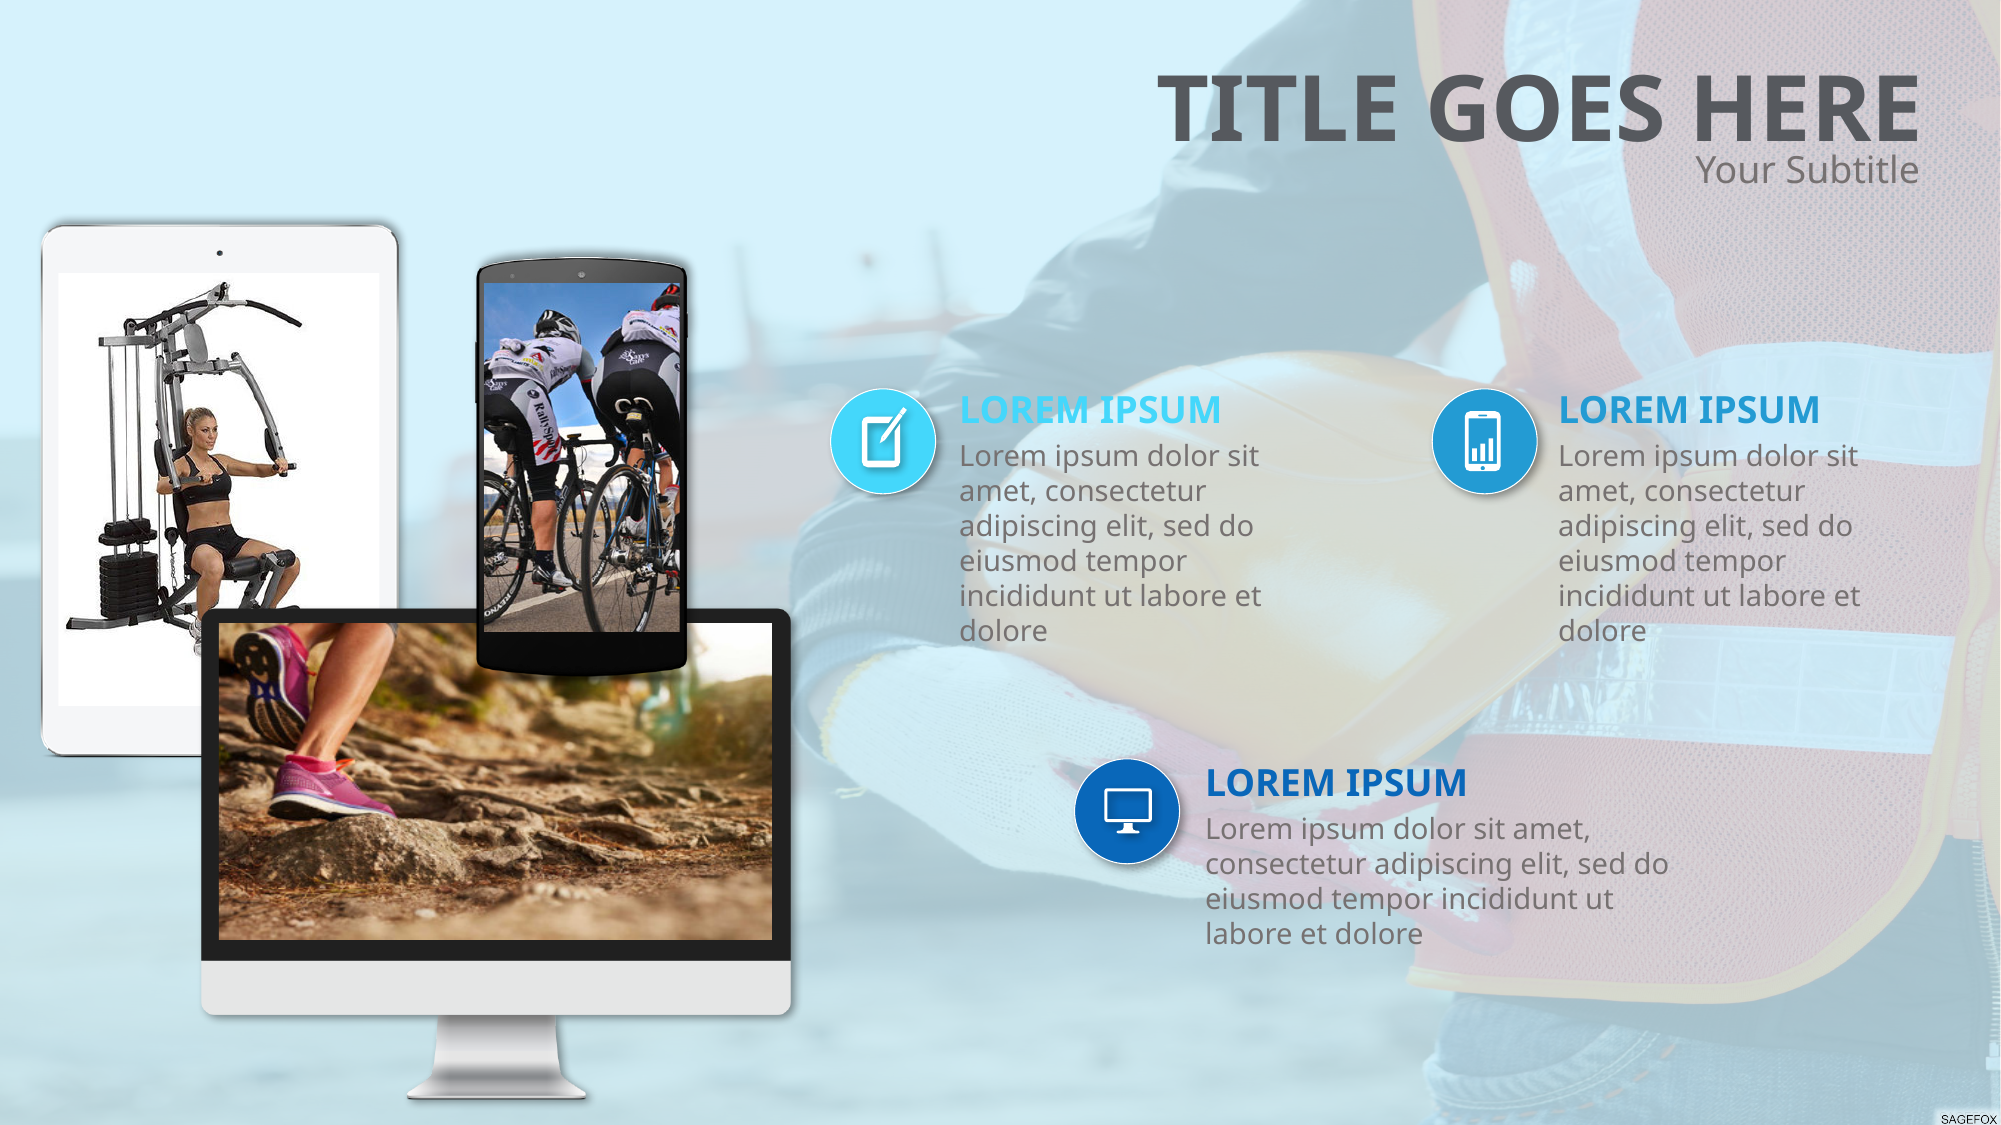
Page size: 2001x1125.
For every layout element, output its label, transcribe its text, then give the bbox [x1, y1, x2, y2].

picture [0, 205, 815, 1124]
text_box LOREM IPSUM Lorem ipsum dolor sit amet, consectetur adipiscing elit, sed do eiusmod tempor incididunt ut labore et dolore [1194, 754, 1705, 955]
text_box [1073, 757, 1181, 865]
text_box [1104, 788, 1152, 834]
text_box LOREM IPSUM Lorem ipsum dolor sit amet, consectetur adipiscing elit, sed do eiusmod tempor incididunt ut labore et dolore [1548, 381, 1894, 653]
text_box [1035, 42, 1939, 199]
text_box LOREM IPSUM Lorem ipsum dolor sit amet, consectetur adipiscing elit, sed do eiusmod tempor incididunt ut labore et dolore [949, 381, 1295, 653]
text_box [861, 407, 907, 468]
text_box [829, 387, 937, 495]
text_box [1464, 411, 1501, 472]
text_box [1431, 387, 1539, 495]
picture [1938, 1114, 1999, 1125]
